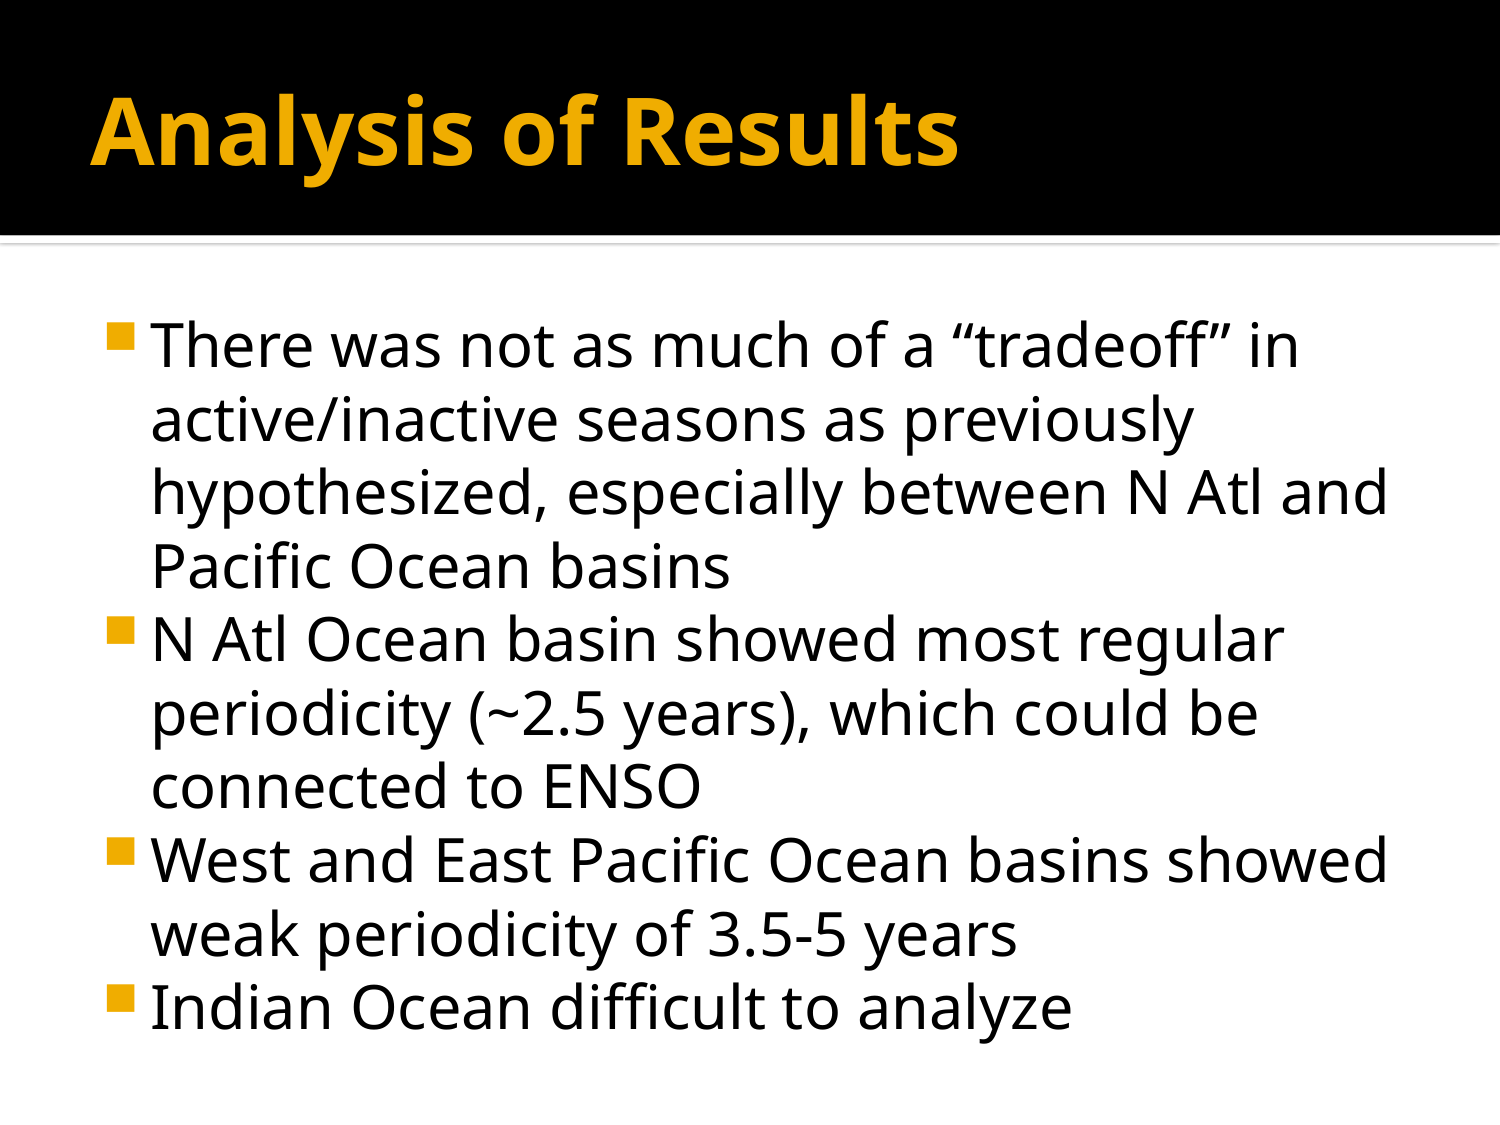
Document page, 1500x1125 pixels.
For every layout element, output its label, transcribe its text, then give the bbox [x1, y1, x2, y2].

list There was not as much of a “tradeoff” in active/inactive seasons as previously hypothesized, especially between N Atl and Pacific Ocean basins N Atl Ocean basin showed most regular periodicity (~2.5 years), which could be connected to ENSO West and East Pacific Ocean basins showed weak periodicity of 3.5-5 years Indian Ocean difficult to analyze [75, 291, 1425, 1050]
title Analysis of Results [75, 25, 1425, 231]
